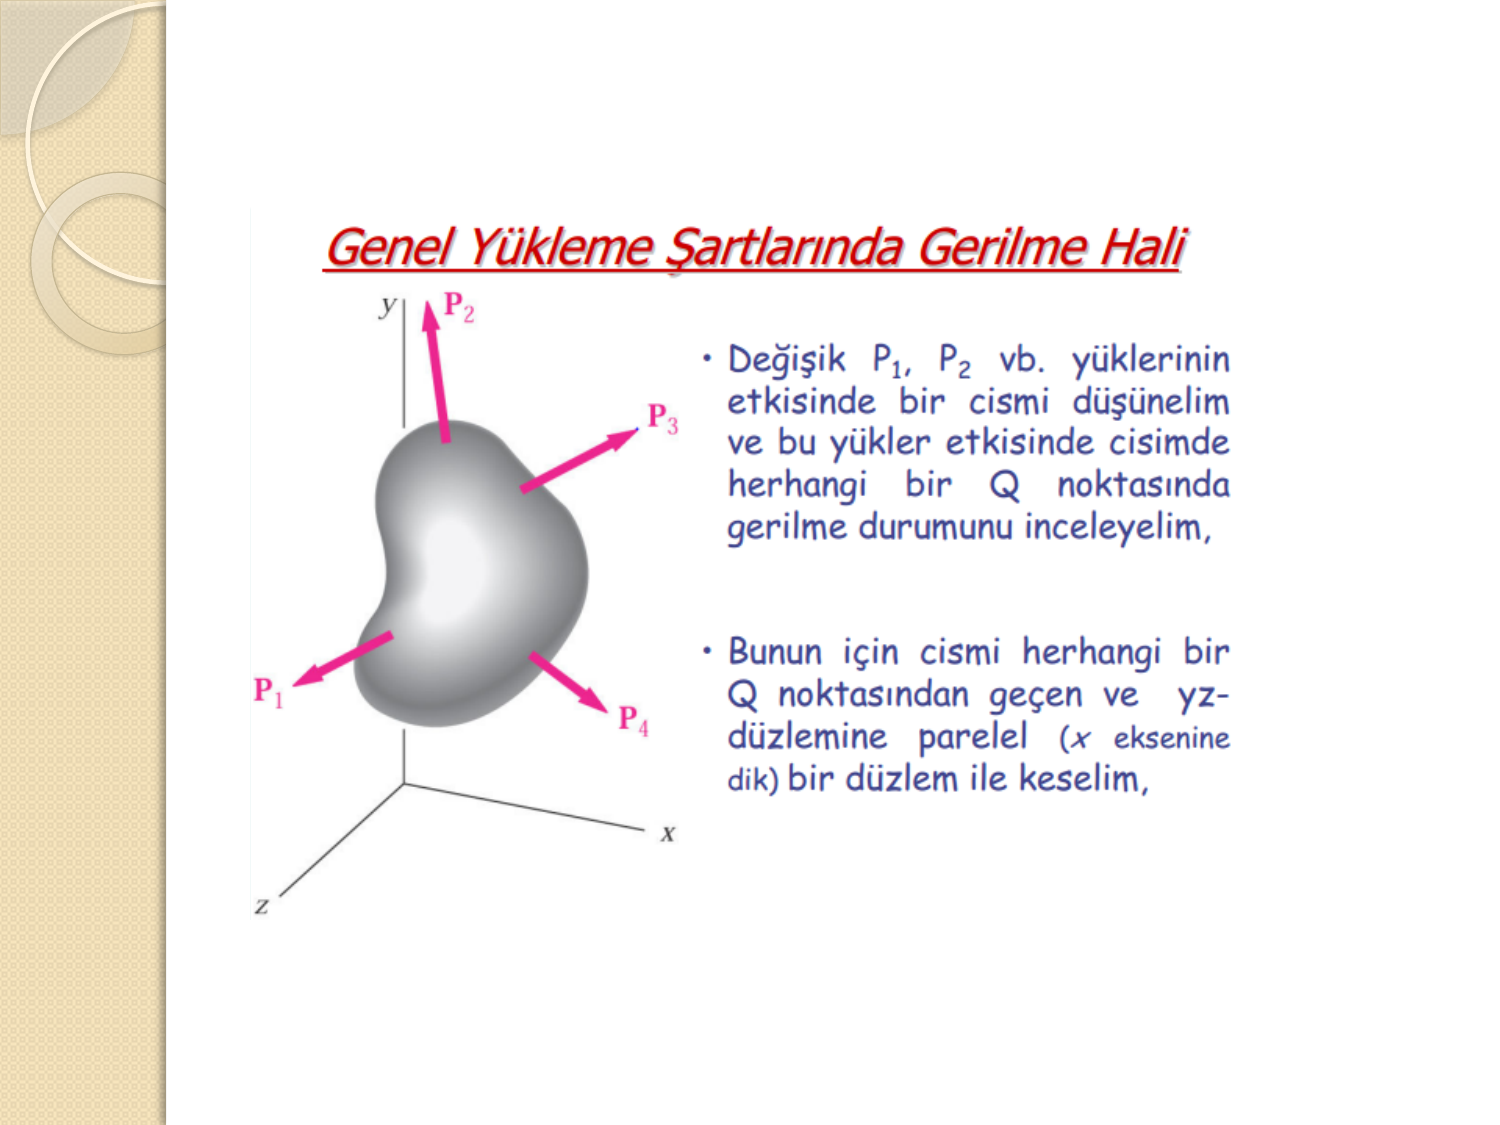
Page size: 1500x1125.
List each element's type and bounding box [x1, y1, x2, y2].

picture [250, 205, 1251, 920]
